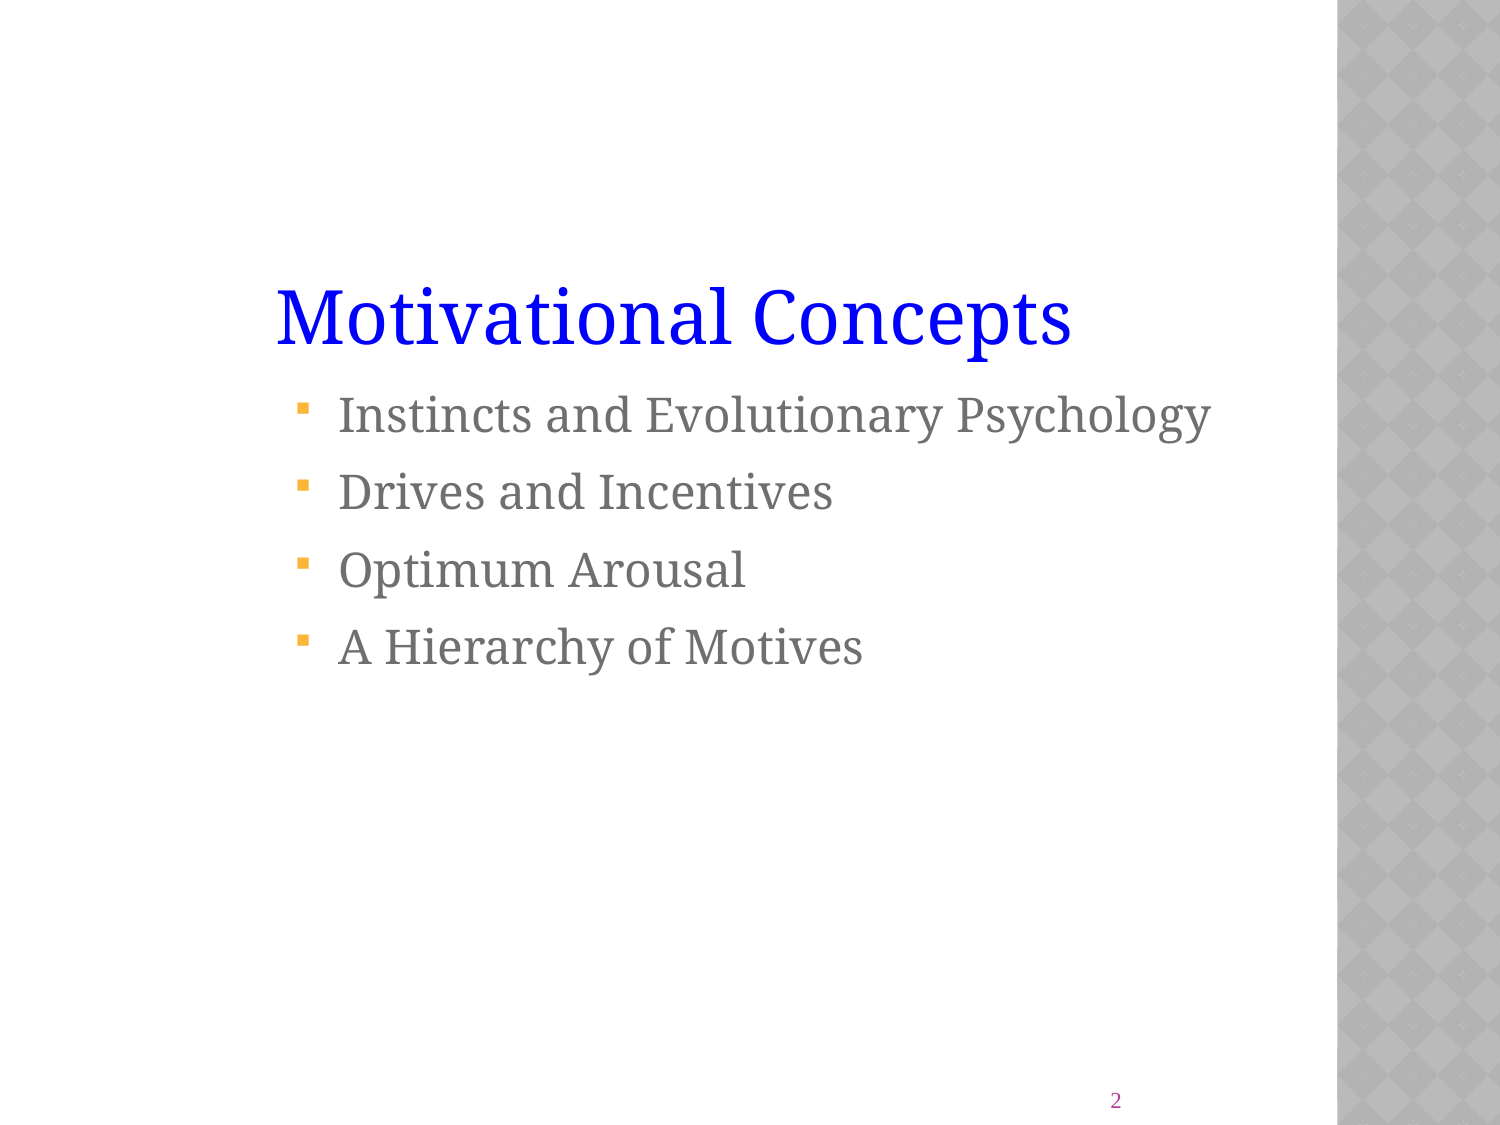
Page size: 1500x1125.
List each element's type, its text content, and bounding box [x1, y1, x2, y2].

slide_number 2 [1025, 1075, 1122, 1113]
list Motivational Concepts Instincts and Evolutionary Psychology Drives and Incentives Optimum Arousal A Hierarchy of Motives [260, 261, 1236, 1049]
